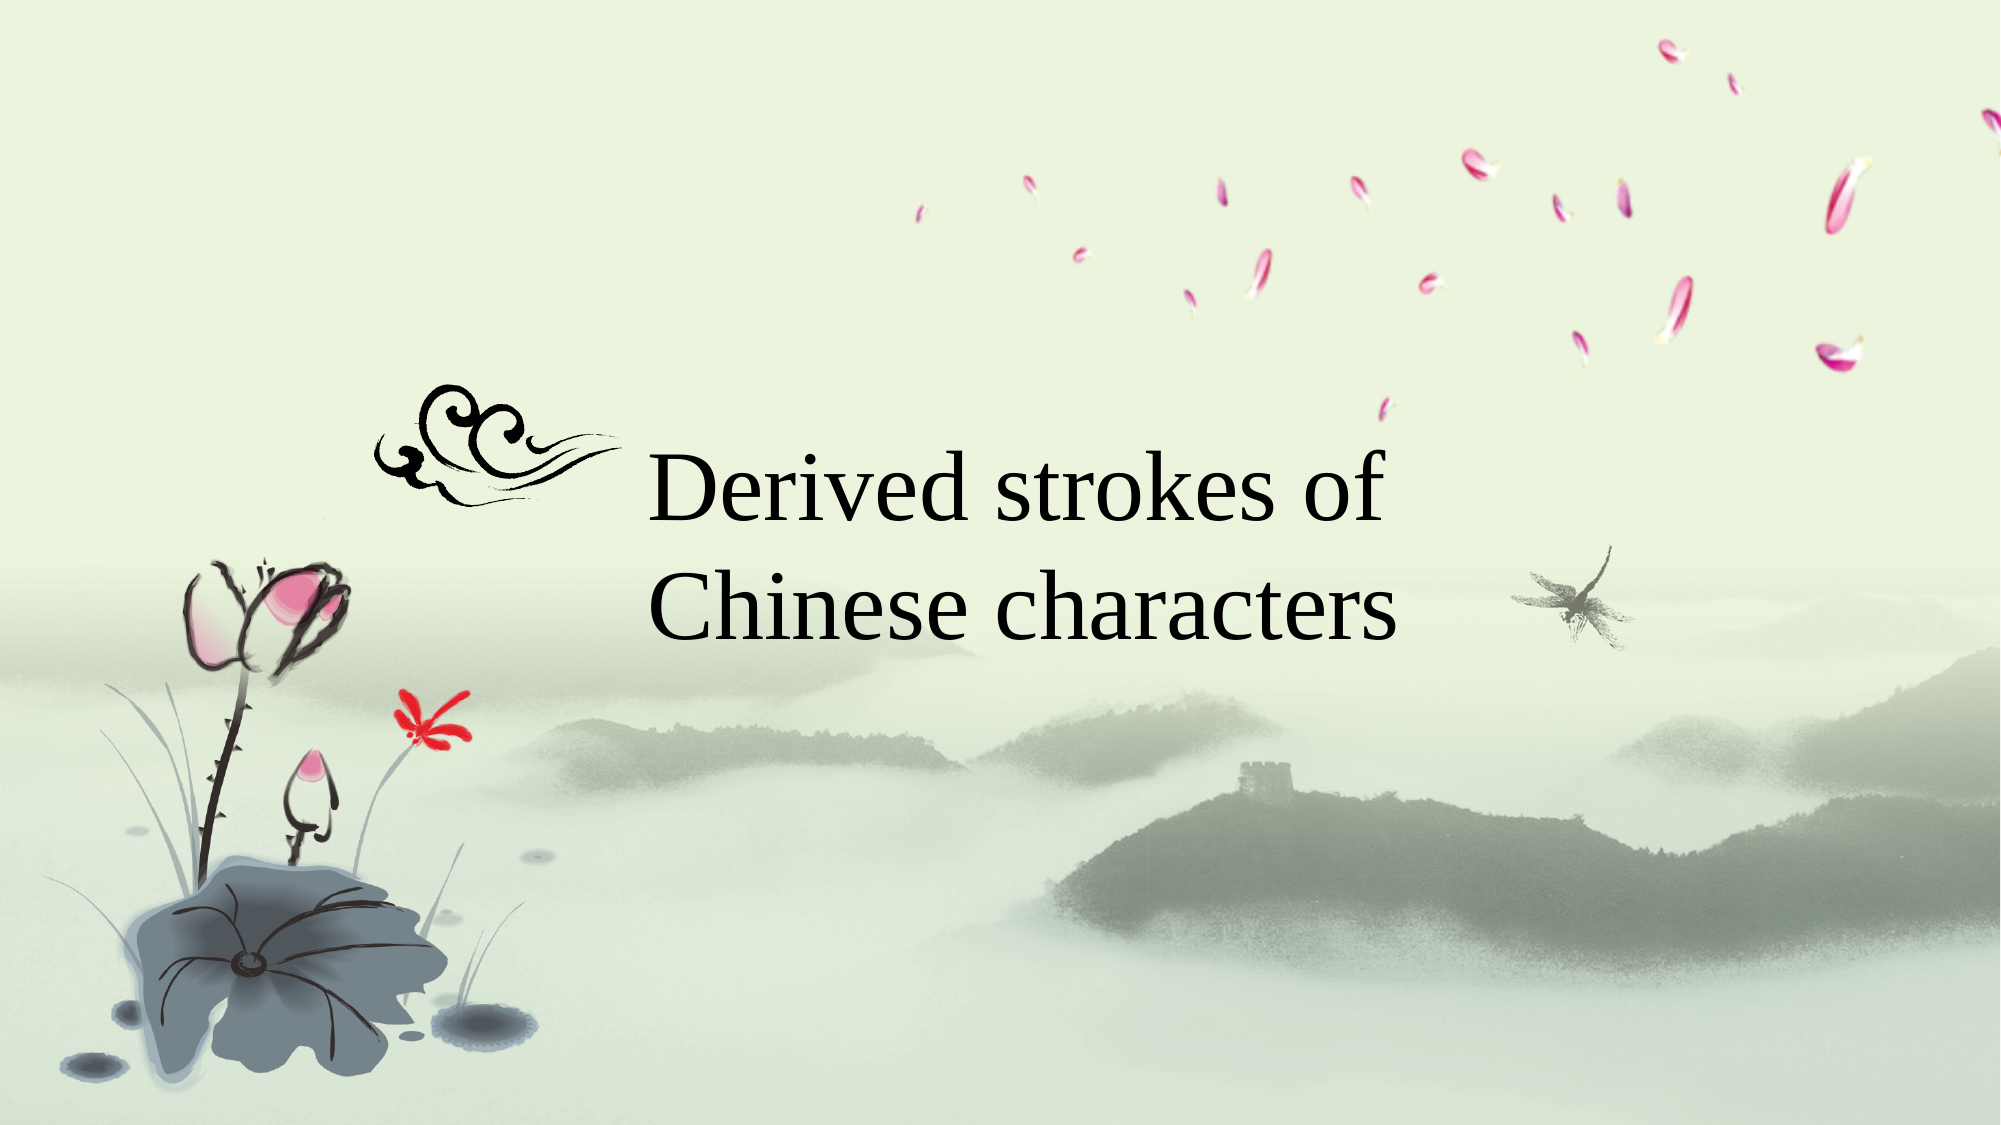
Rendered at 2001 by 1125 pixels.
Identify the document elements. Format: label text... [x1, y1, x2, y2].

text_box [323, 384, 623, 520]
picture [0, 0, 2001, 1125]
text_box Derived strokes of Chinese characters [632, 412, 1560, 668]
